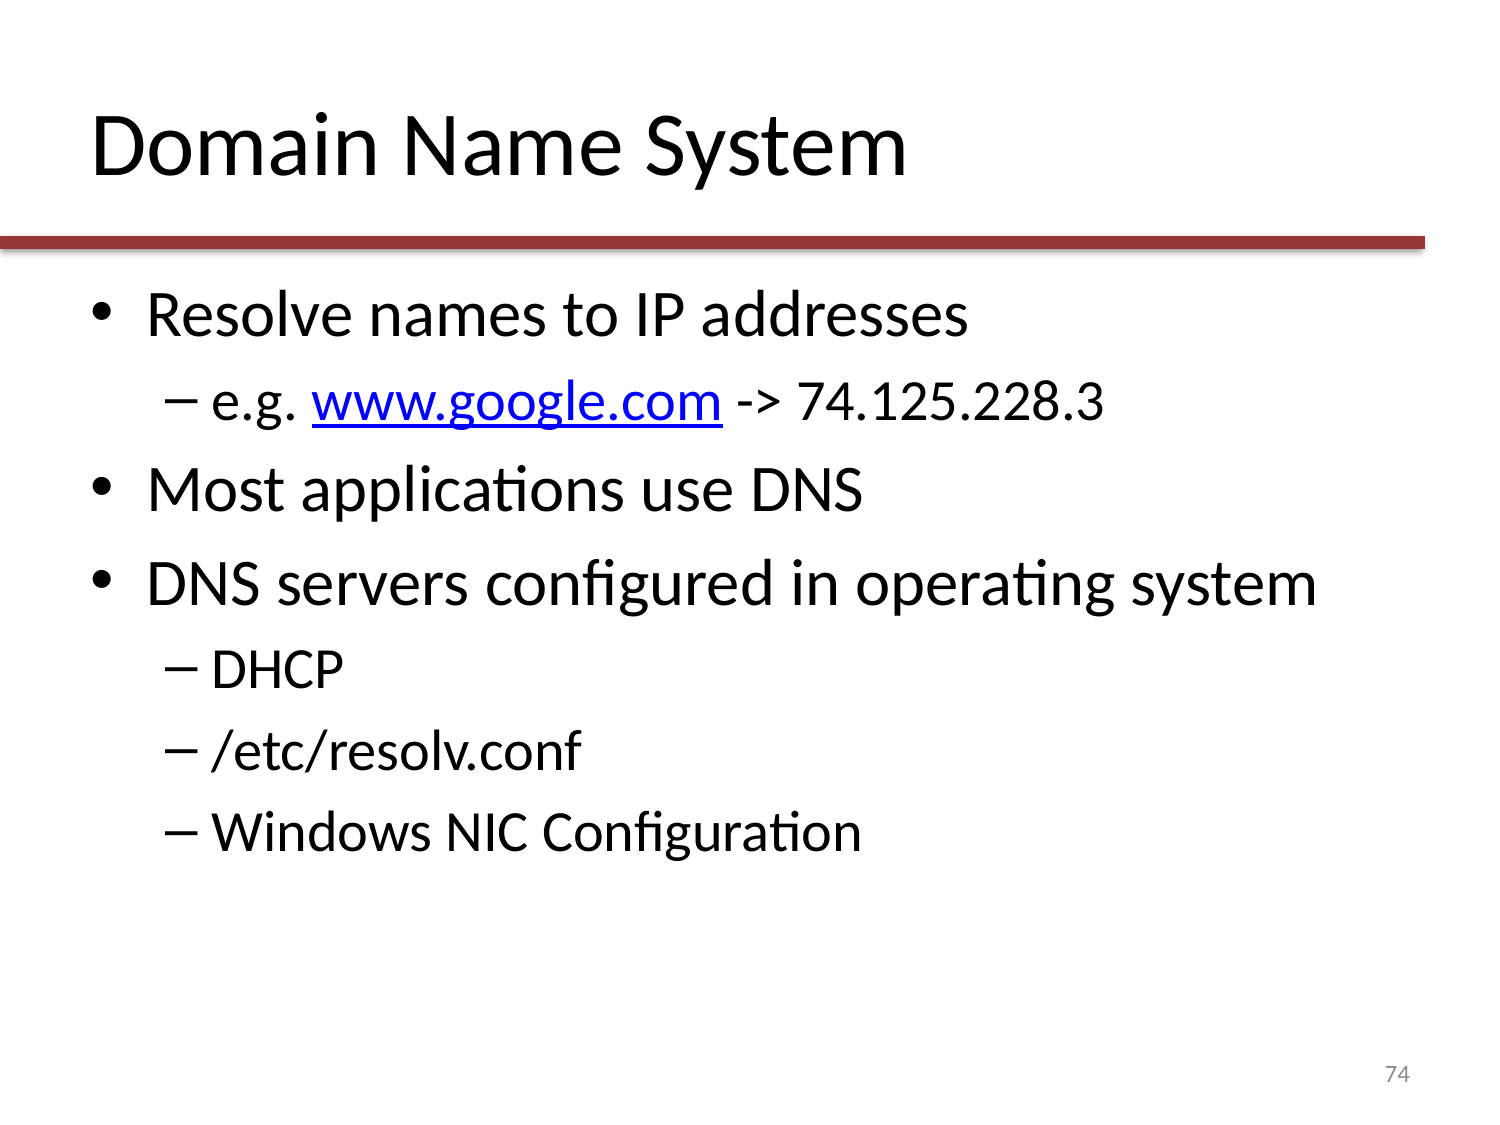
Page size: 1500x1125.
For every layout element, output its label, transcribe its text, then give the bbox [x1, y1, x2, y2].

slide_number 74 [1074, 1042, 1425, 1103]
list Resolve names to IP addresses e.g. www.google.com -> 74.125.228.3 Most applications use DNS DNS servers configured in operating system DHCP /etc/resolv.conf Windows NIC Configuration [75, 262, 1425, 1005]
title Domain Name System [75, 45, 1425, 233]
